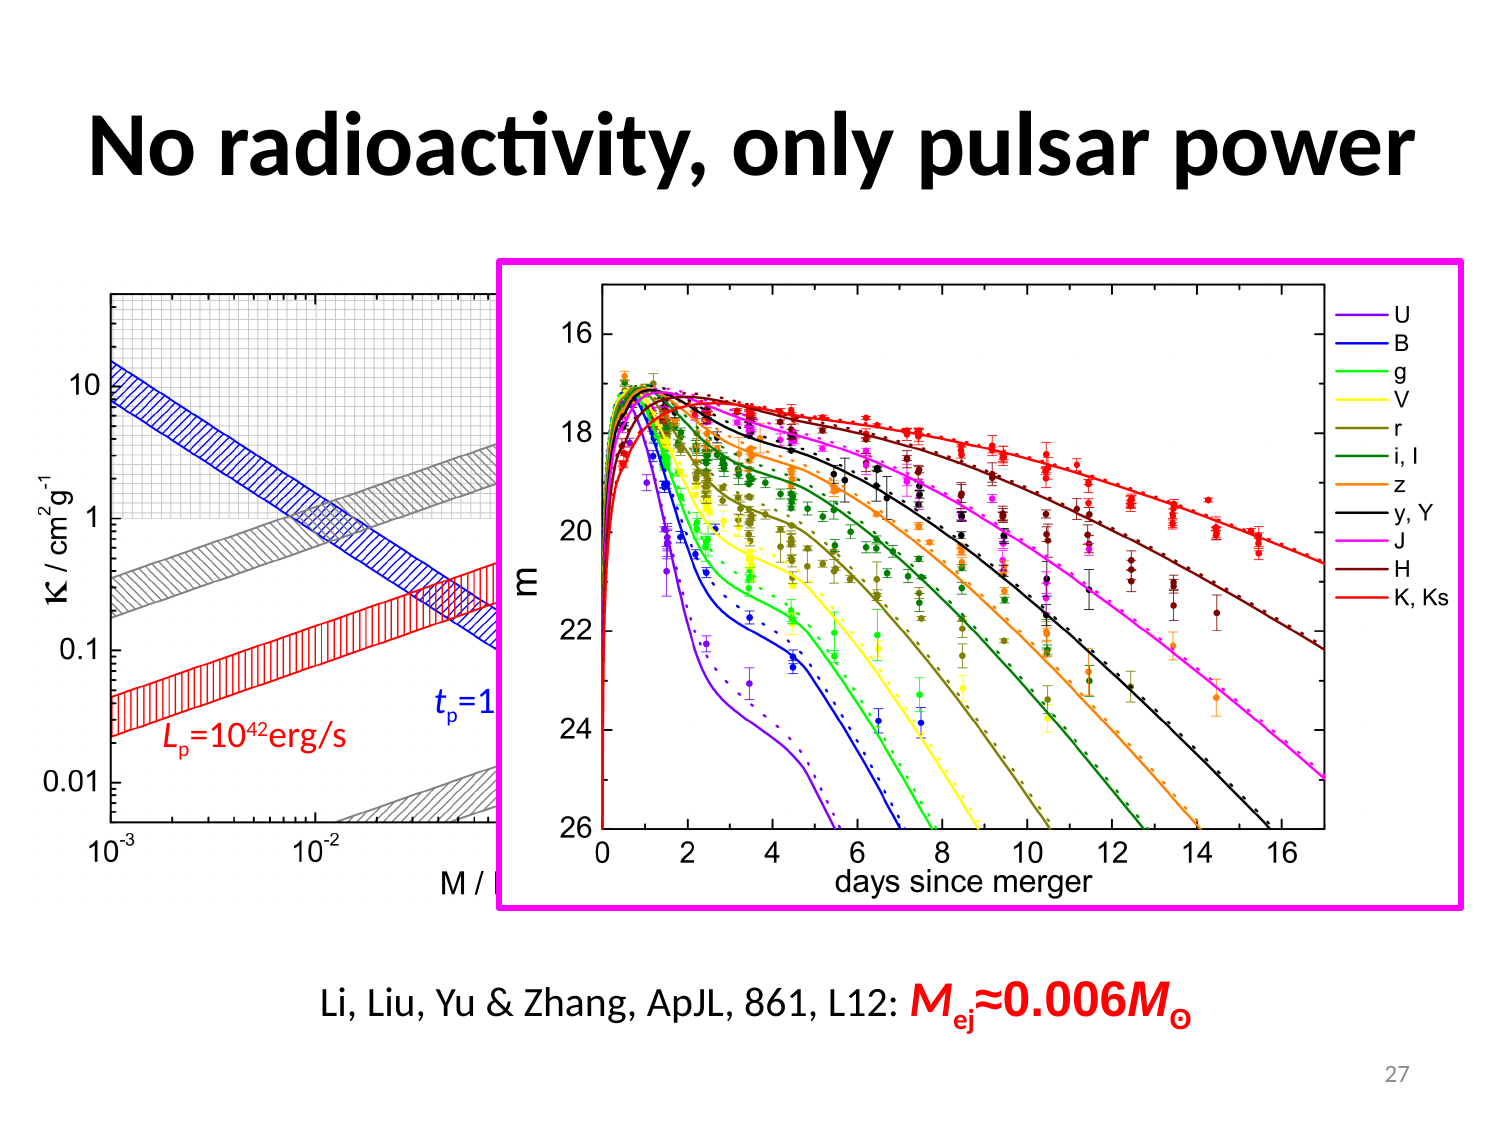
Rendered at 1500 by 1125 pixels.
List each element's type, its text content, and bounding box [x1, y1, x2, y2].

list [17, 266, 888, 918]
slide_number 27 [1074, 1042, 1425, 1103]
title No radioactivity, only pulsar power [5, 45, 1500, 233]
picture [501, 264, 1458, 906]
text_box Li, Liu, Yu & Zhang, ApJL, 861, L12: Mej≈0.006Mʘ [112, 959, 1400, 1043]
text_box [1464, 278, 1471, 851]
